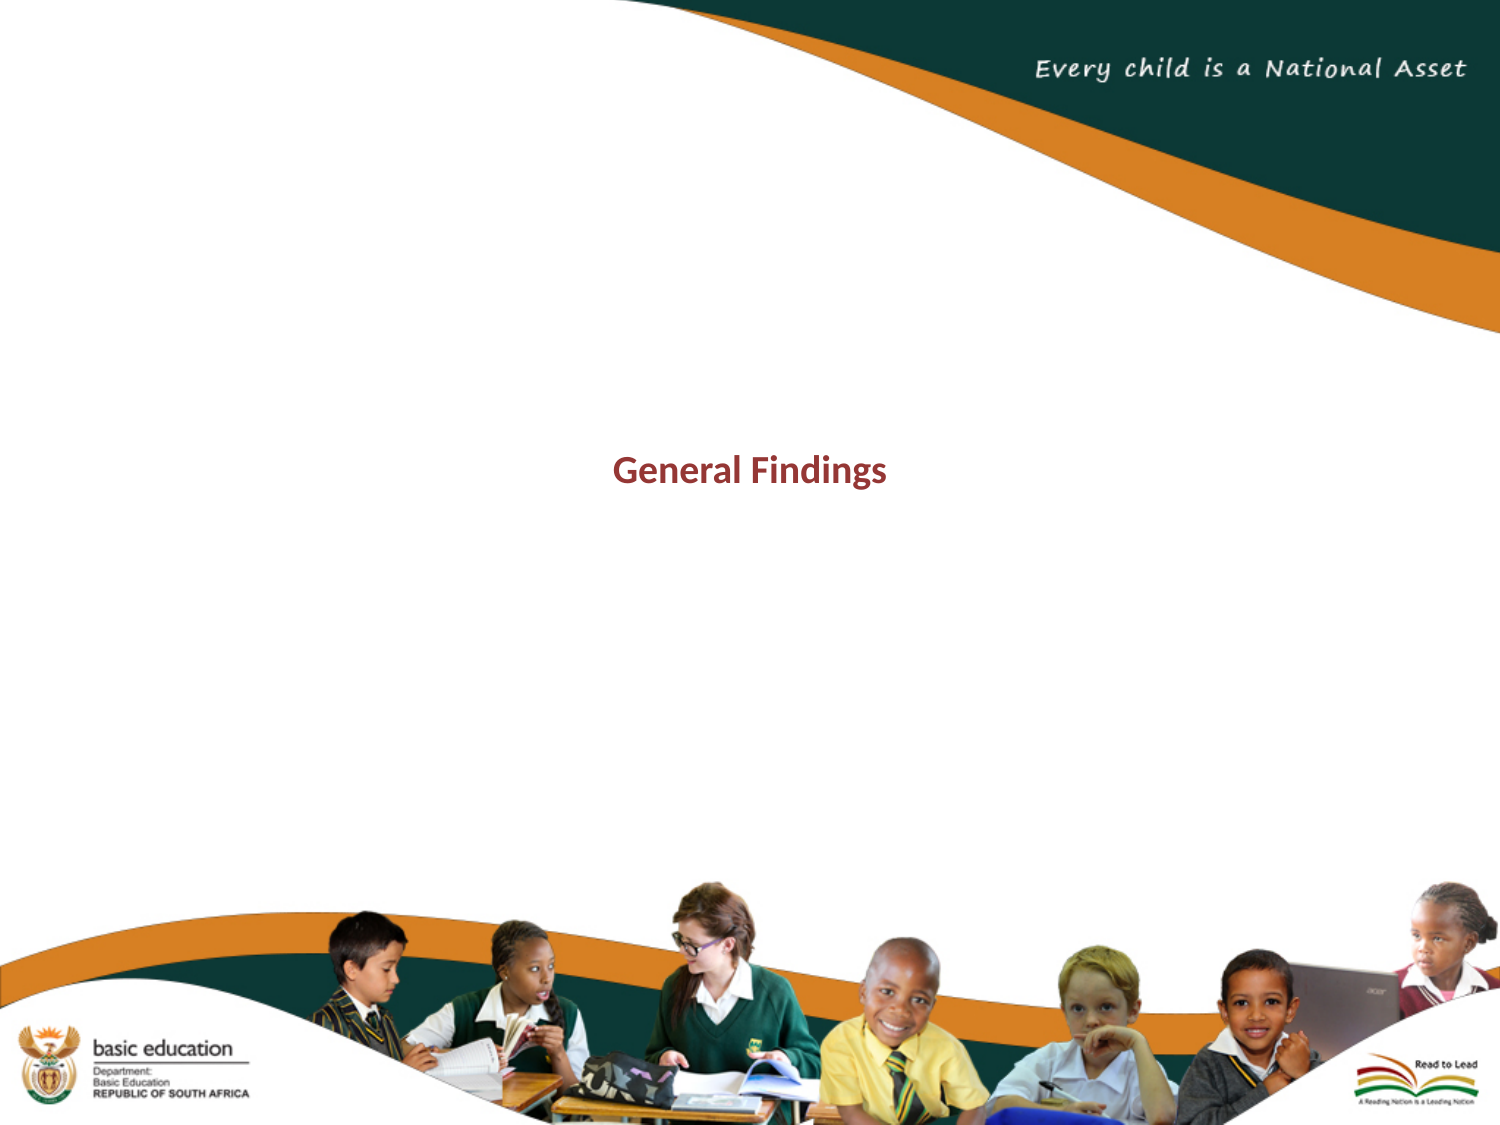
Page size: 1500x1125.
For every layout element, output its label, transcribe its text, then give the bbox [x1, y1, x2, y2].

picture [0, 575, 1500, 1125]
picture [0, 0, 1500, 373]
title General Findings [0, 373, 1500, 575]
